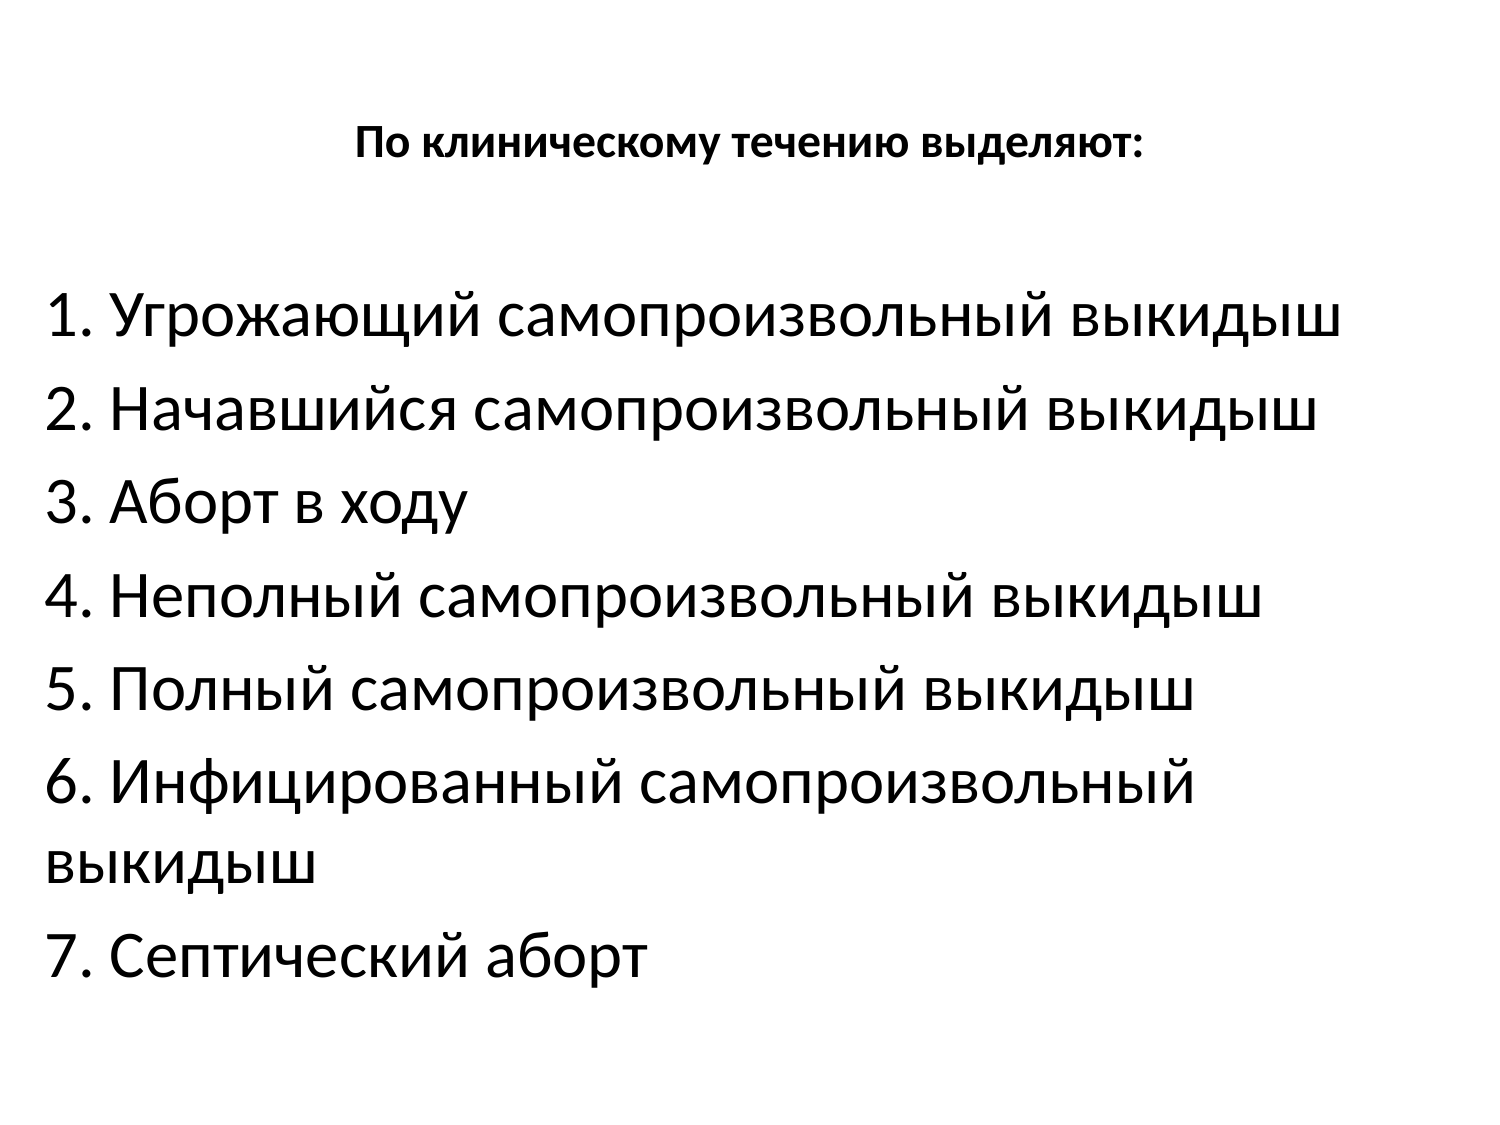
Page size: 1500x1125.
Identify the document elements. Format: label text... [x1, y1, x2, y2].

list 1. Угрожающий самопроизвольный выкидыш 2. Начавшийся самопроизвольный выкидыш 3. Аборт в ходу 4. Неполный самопроизвольный выкидыш 5. Полный самопроизвольный выкидыш 6. Инфицированный самопроизвольный выкидыш 7. Септический аборт [29, 262, 1447, 1125]
title По клиническому течению выделяют: [75, 45, 1425, 233]
